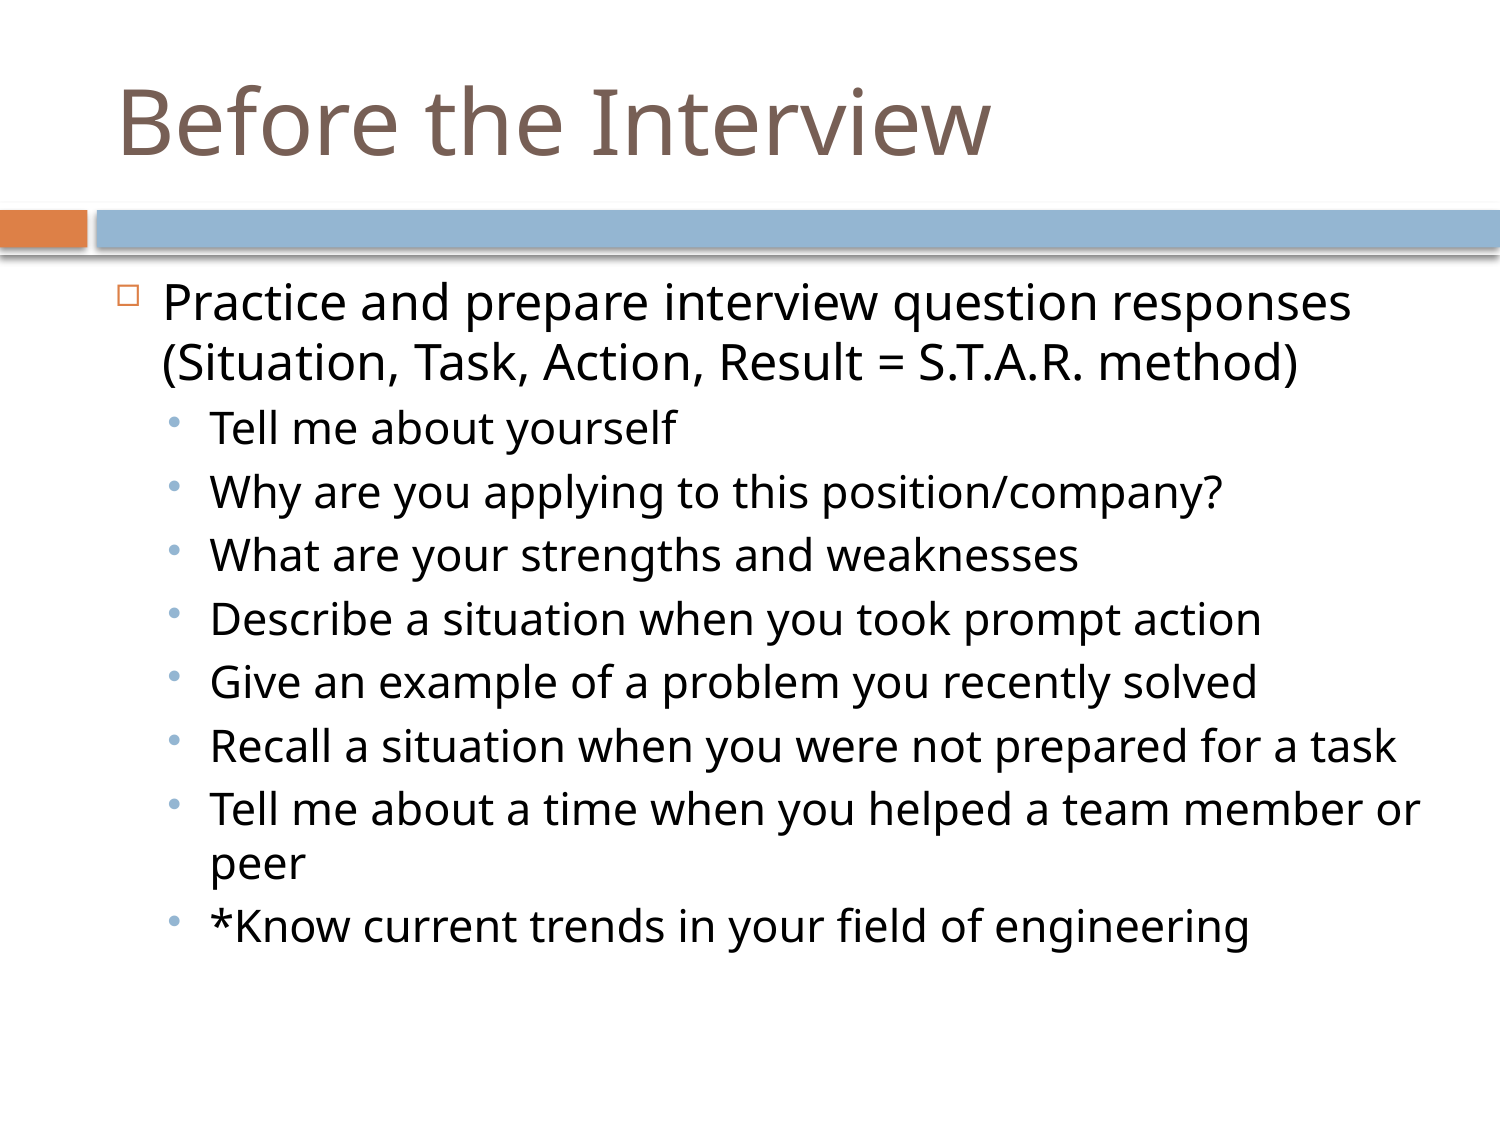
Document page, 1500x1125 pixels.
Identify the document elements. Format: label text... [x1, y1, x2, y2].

list Practice and prepare interview question responses (Situation, Task, Action, Result = S.T.A.R. method) Tell me about yourself Why are you applying to this position/company? What are your strengths and weaknesses Describe a situation when you took prompt action Give an example of a problem you recently solved Recall a situation when you were not prepared for a task Tell me about a time when you helped a team member or peer *Know current trends in your field of engineering [100, 262, 1438, 1000]
title Before the Interview [100, 37, 1438, 200]
